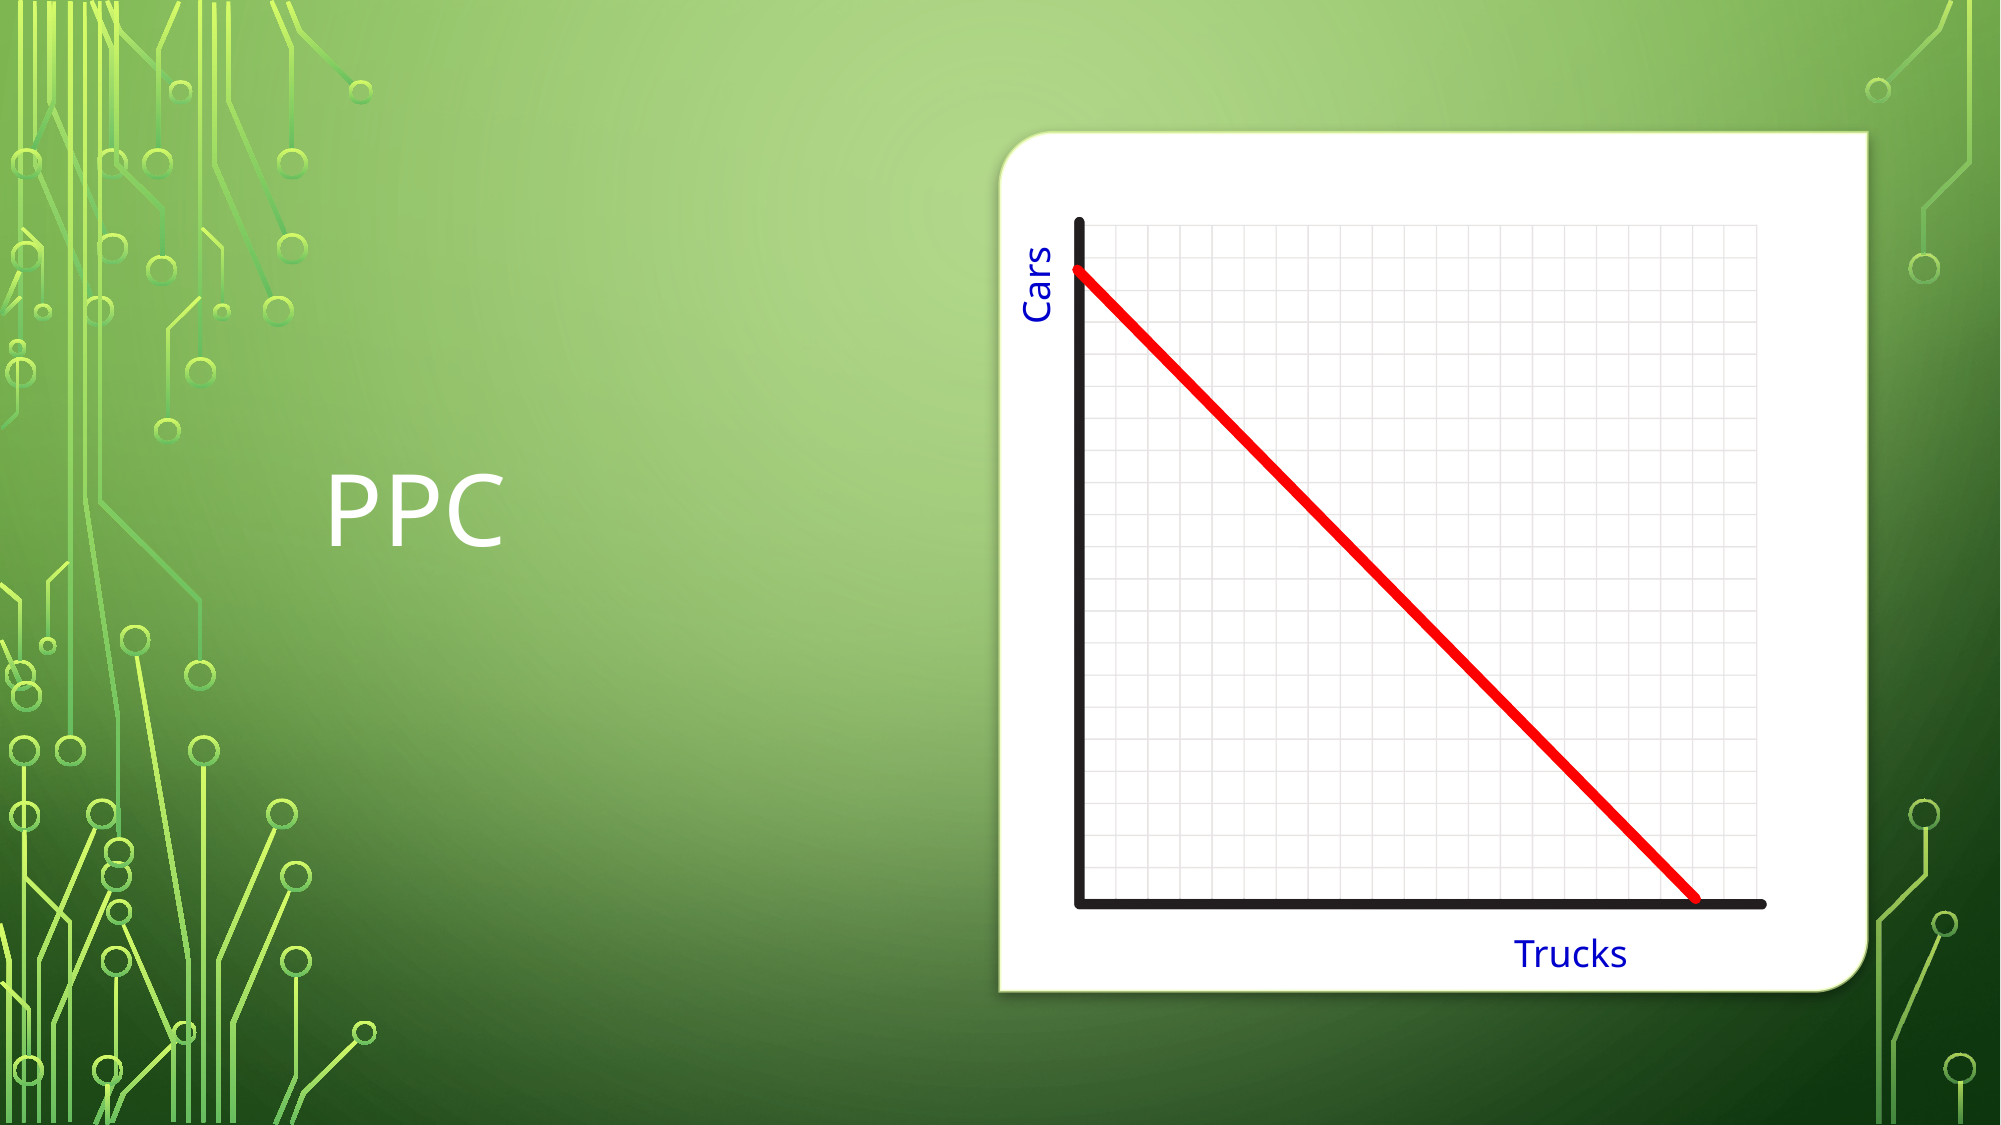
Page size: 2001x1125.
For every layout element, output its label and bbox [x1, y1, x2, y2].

text_box [1004, 0, 1898, 984]
picture [379, 0, 2000, 1125]
text_box [0, 0, 379, 1125]
